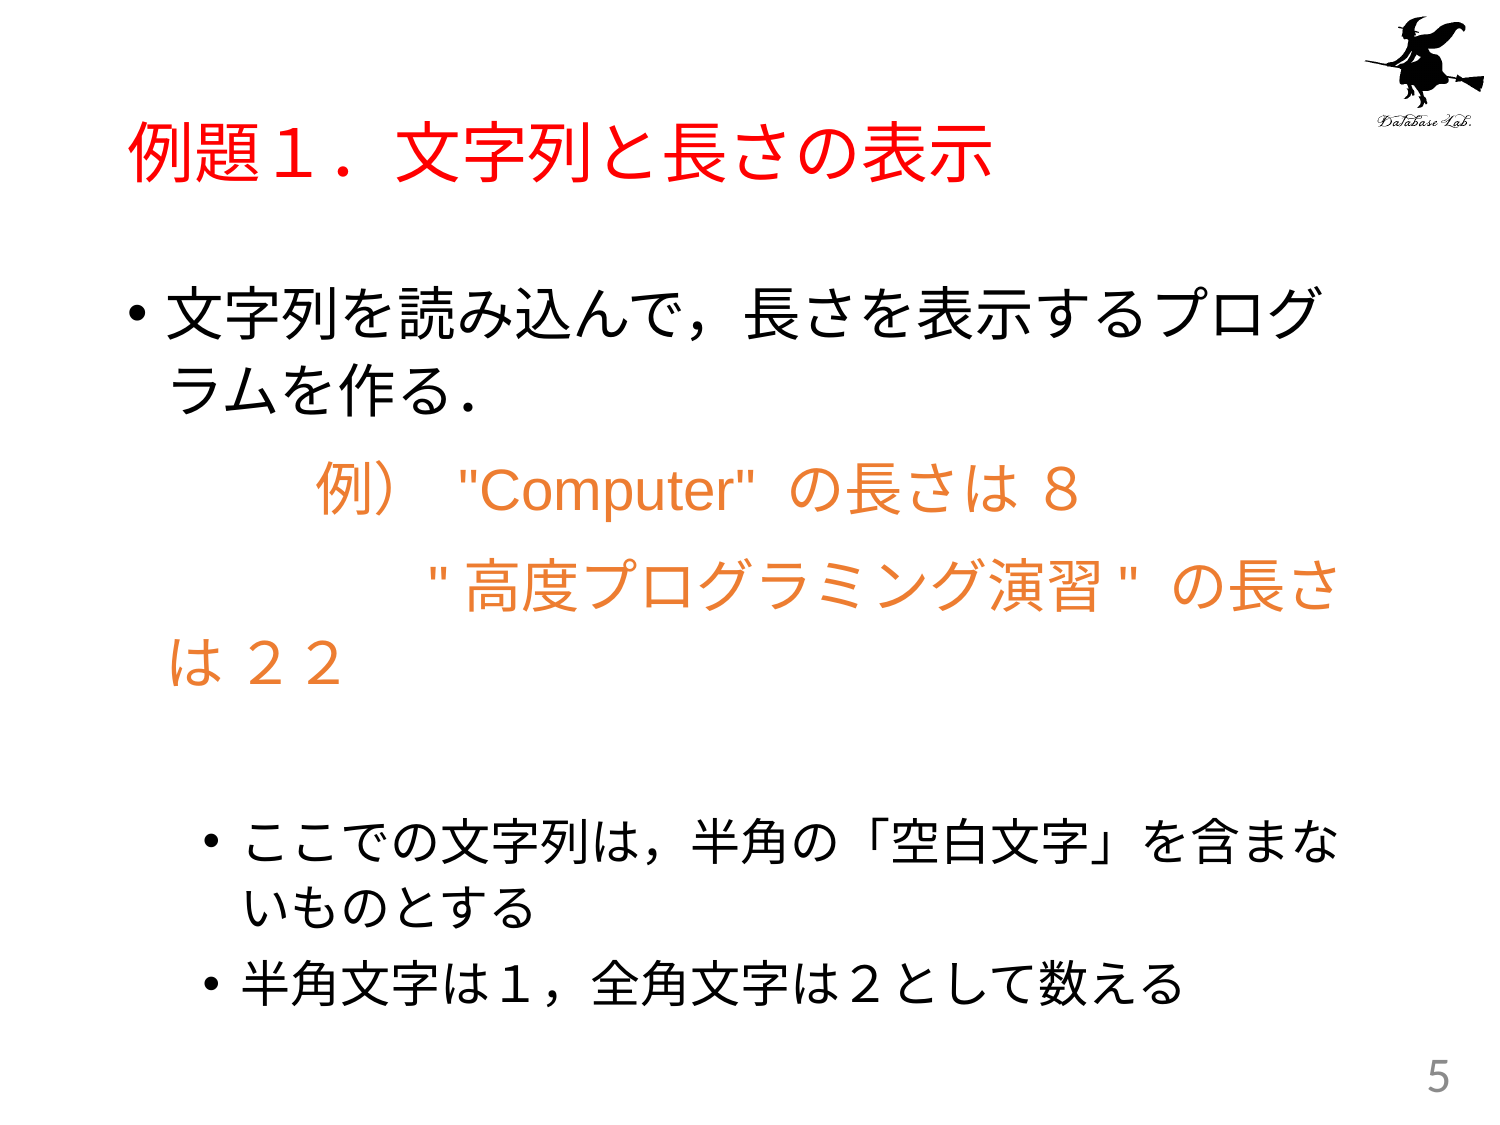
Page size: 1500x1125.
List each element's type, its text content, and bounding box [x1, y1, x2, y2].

slide_number 5 [1129, 1042, 1467, 1103]
title 例題１．文字列と長さの表示 [112, 62, 1388, 250]
picture [1362, 14, 1486, 130]
list 文字列を読み込んで，長さを表示するプログラムを作る． 例） "Computer" の長さは ８ "高度プログラミング演習" の長さは ２２ ここでの文字列は，半角の「空白文字」を含まないものとする 半角文字は１，全角文字は２として数える [112, 262, 1375, 1100]
